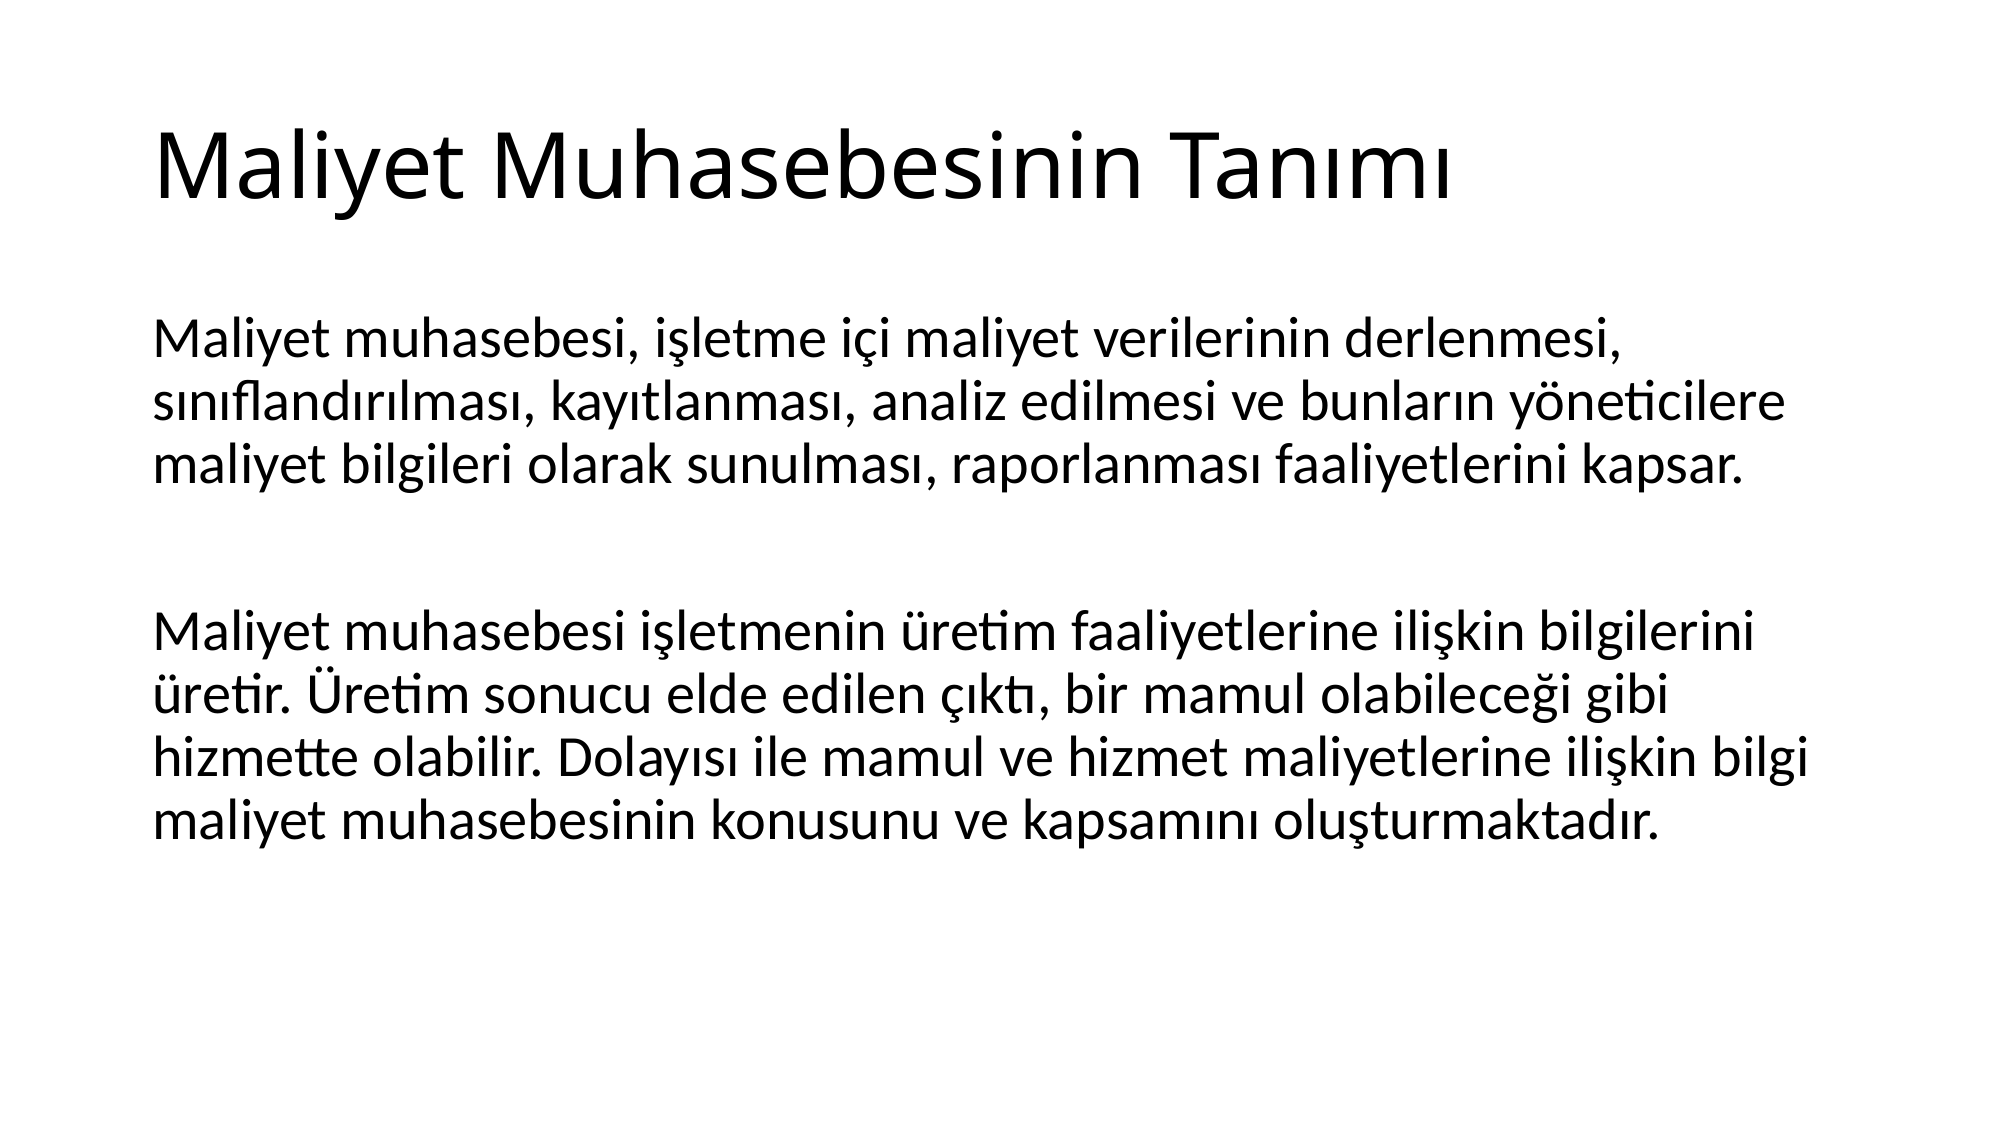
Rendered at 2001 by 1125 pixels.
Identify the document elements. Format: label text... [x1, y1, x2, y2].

list Maliyet muhasebesi, işletme içi maliyet verilerinin derlenmesi, sınıflandırılması, kayıtlanması, analiz edilmesi ve bunların yöneticilere maliyet bilgileri olarak sunulması, raporlanması faaliyetlerini kapsar. Maliyet muhasebesi işletmenin üretim faaliyetlerine ilişkin bilgilerini üretir. Üretim sonucu elde edilen çıktı, bir mamul olabileceği gibi hizmette olabilir. Dolayısı ile mamul ve hizmet maliyetlerine ilişkin bilgi maliyet muhasebesinin konusunu ve kapsamını oluşturmaktadır. [137, 299, 1863, 1014]
title Maliyet Muhasebesinin Tanımı [137, 59, 1863, 278]
